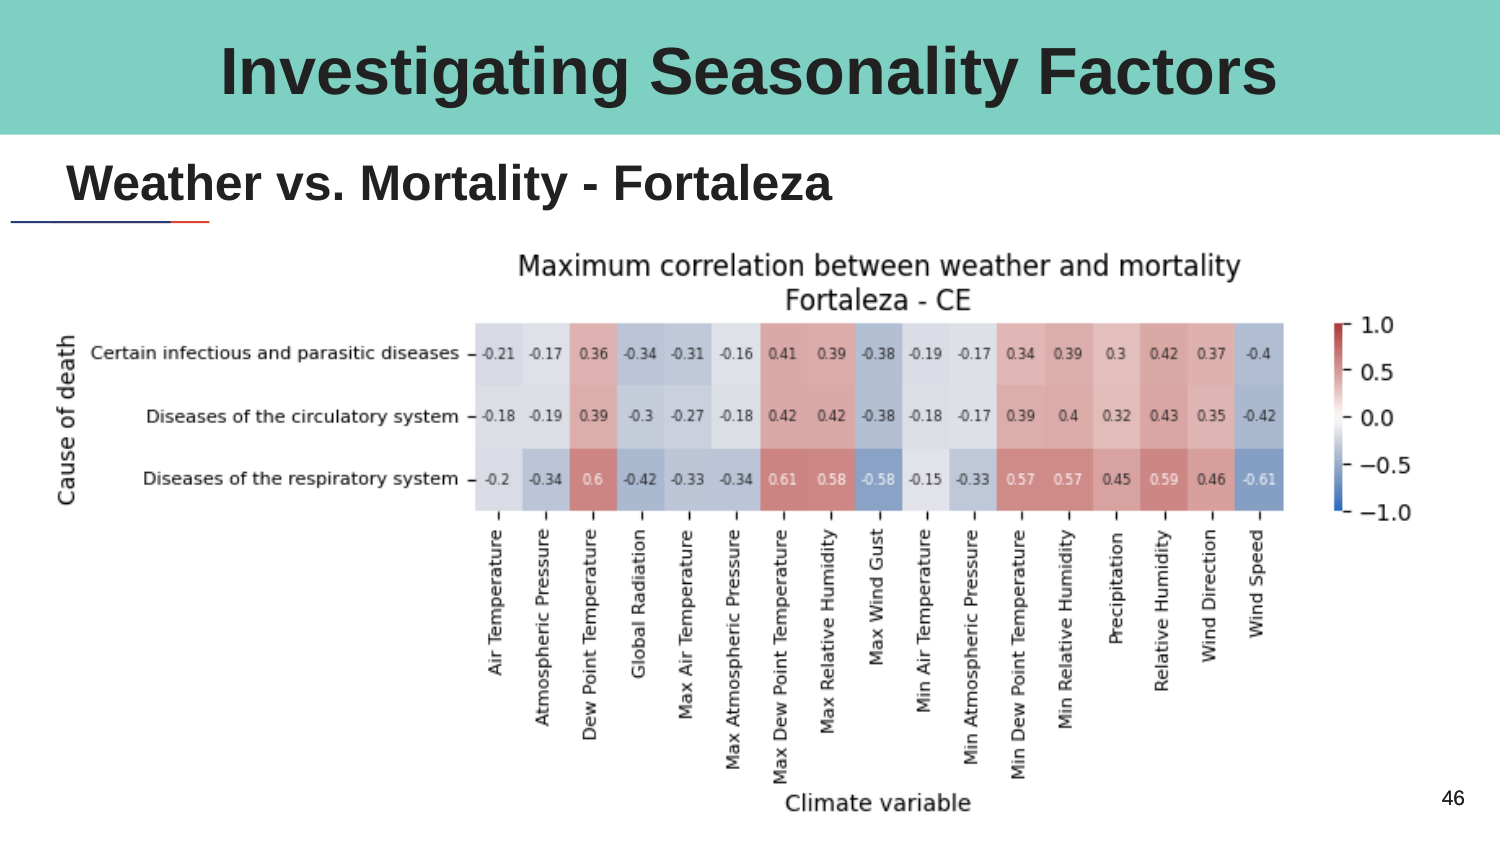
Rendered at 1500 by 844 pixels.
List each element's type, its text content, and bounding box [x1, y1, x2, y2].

title Weather vs. Mortality - Fortaleza [51, 134, 1420, 226]
title Investigating Seasonality Factors [0, 12, 1500, 123]
picture [42, 237, 1429, 832]
text_box ‹#› [1434, 764, 1480, 830]
